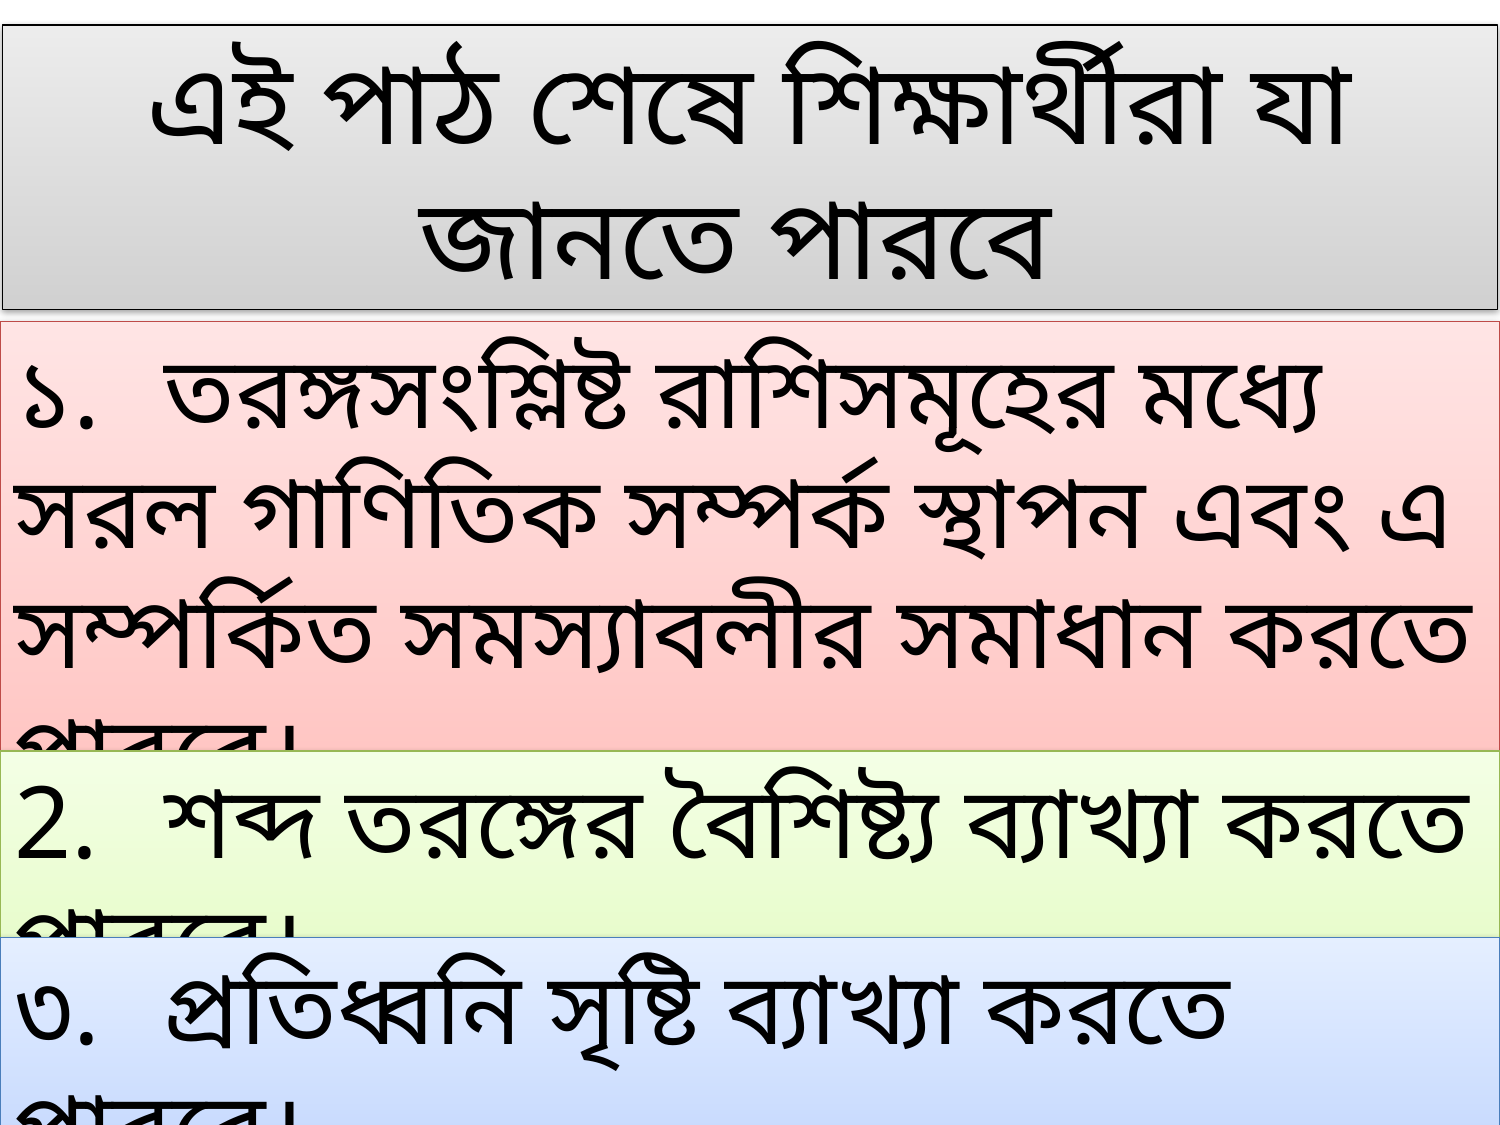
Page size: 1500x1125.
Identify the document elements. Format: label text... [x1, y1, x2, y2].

text_box 2. শব্দ তরঙ্গের বৈশিষ্ট্য ব্যাখ্যা করতে পারবে। [0, 750, 1500, 936]
text_box ৩. প্রতিধ্বনি সৃষ্টি ব্যাখ্যা করতে পারবে। [0, 937, 1500, 1125]
text_box এই পাঠ শেষে শিক্ষার্থীরা যা জানতে পারবে [2, 24, 1498, 310]
text_box ১. তরঙ্গসংশ্লিষ্ট রাশিসমূহের মধ্যে সরল গাণিতিক সম্পর্ক স্থাপন এবং এ সম্পর্কিত সমস্যাবলীর সমাধান করতে পারবে। [0, 321, 1500, 750]
